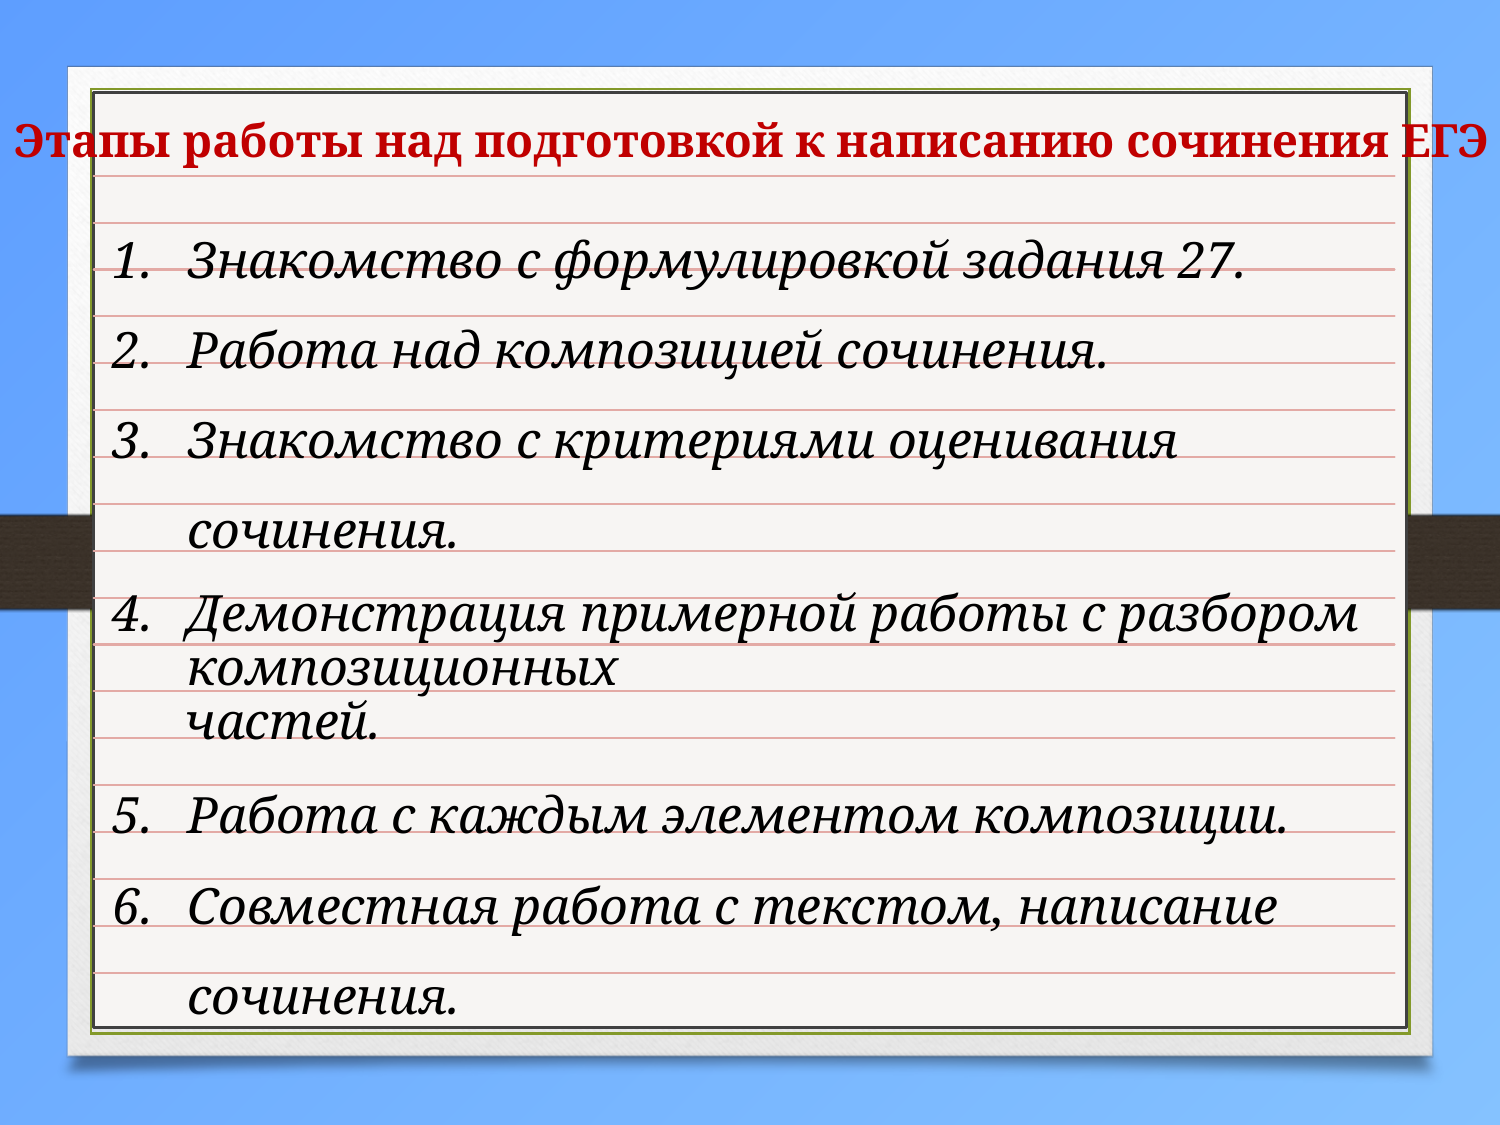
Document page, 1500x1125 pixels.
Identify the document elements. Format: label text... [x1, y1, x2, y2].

text_box [1395, 175, 1408, 1029]
text_box Знакомство с формулировкой задания 27. Работа над композицией сочинения. Знакомство с критериями оценивания сочинения. Демонстрация примерной работы с разбором композиционных частей. Работа с каждым элементом композиции. Совместная работа с текстом, написание сочинения. [97, 191, 1407, 1078]
text_box [92, 974, 97, 1029]
text_box [92, 91, 1408, 104]
picture [0, 175, 1500, 1125]
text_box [93, 175, 1395, 973]
text_box Этапы работы над подготовкой к написанию сочинения ЕГЭ [0, 104, 1500, 175]
picture [0, 0, 1500, 104]
